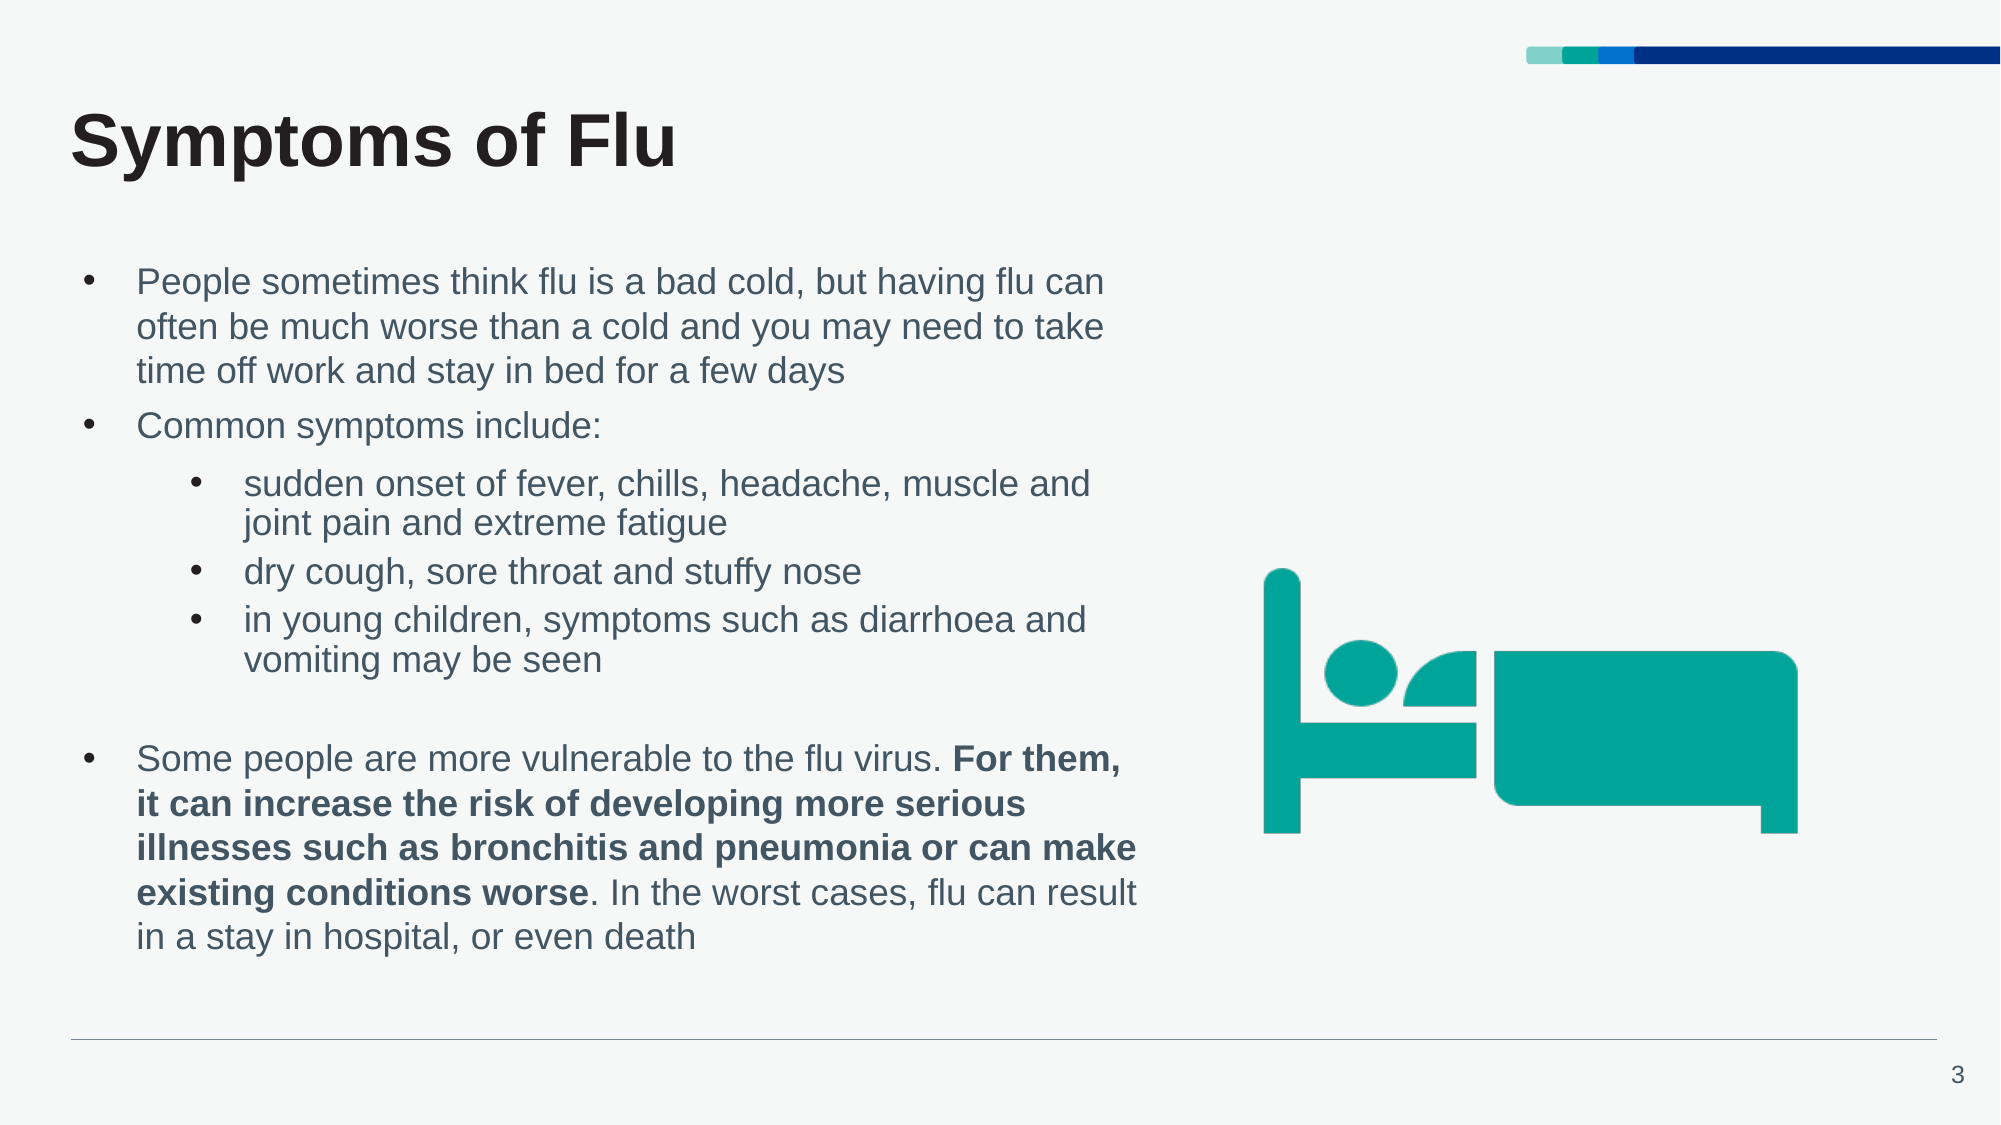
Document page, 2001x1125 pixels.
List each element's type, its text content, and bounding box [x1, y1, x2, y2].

picture [1513, 41, 2001, 71]
list People sometimes think flu is a bad cold, but having flu can often be much worse than a cold and you may need to take time off work and stay in bed for a few days Common symptoms include: sudden onset of fever, chills, headache, muscle and joint pain and extreme fatigue dry cough, sore throat and stuffy nose in young children, symptoms such as diarrhoea and vomiting may be seen Some people are more vulnerable to the flu virus. For them, it can increase the risk of developing more serious illnesses such as bronchitis and pneumonia or can make existing conditions worse. In the worst cases, flu can result in a stay in hospital, or even death [82, 257, 1148, 966]
picture [1240, 436, 1822, 966]
title Symptoms of Flu [70, 70, 1942, 213]
